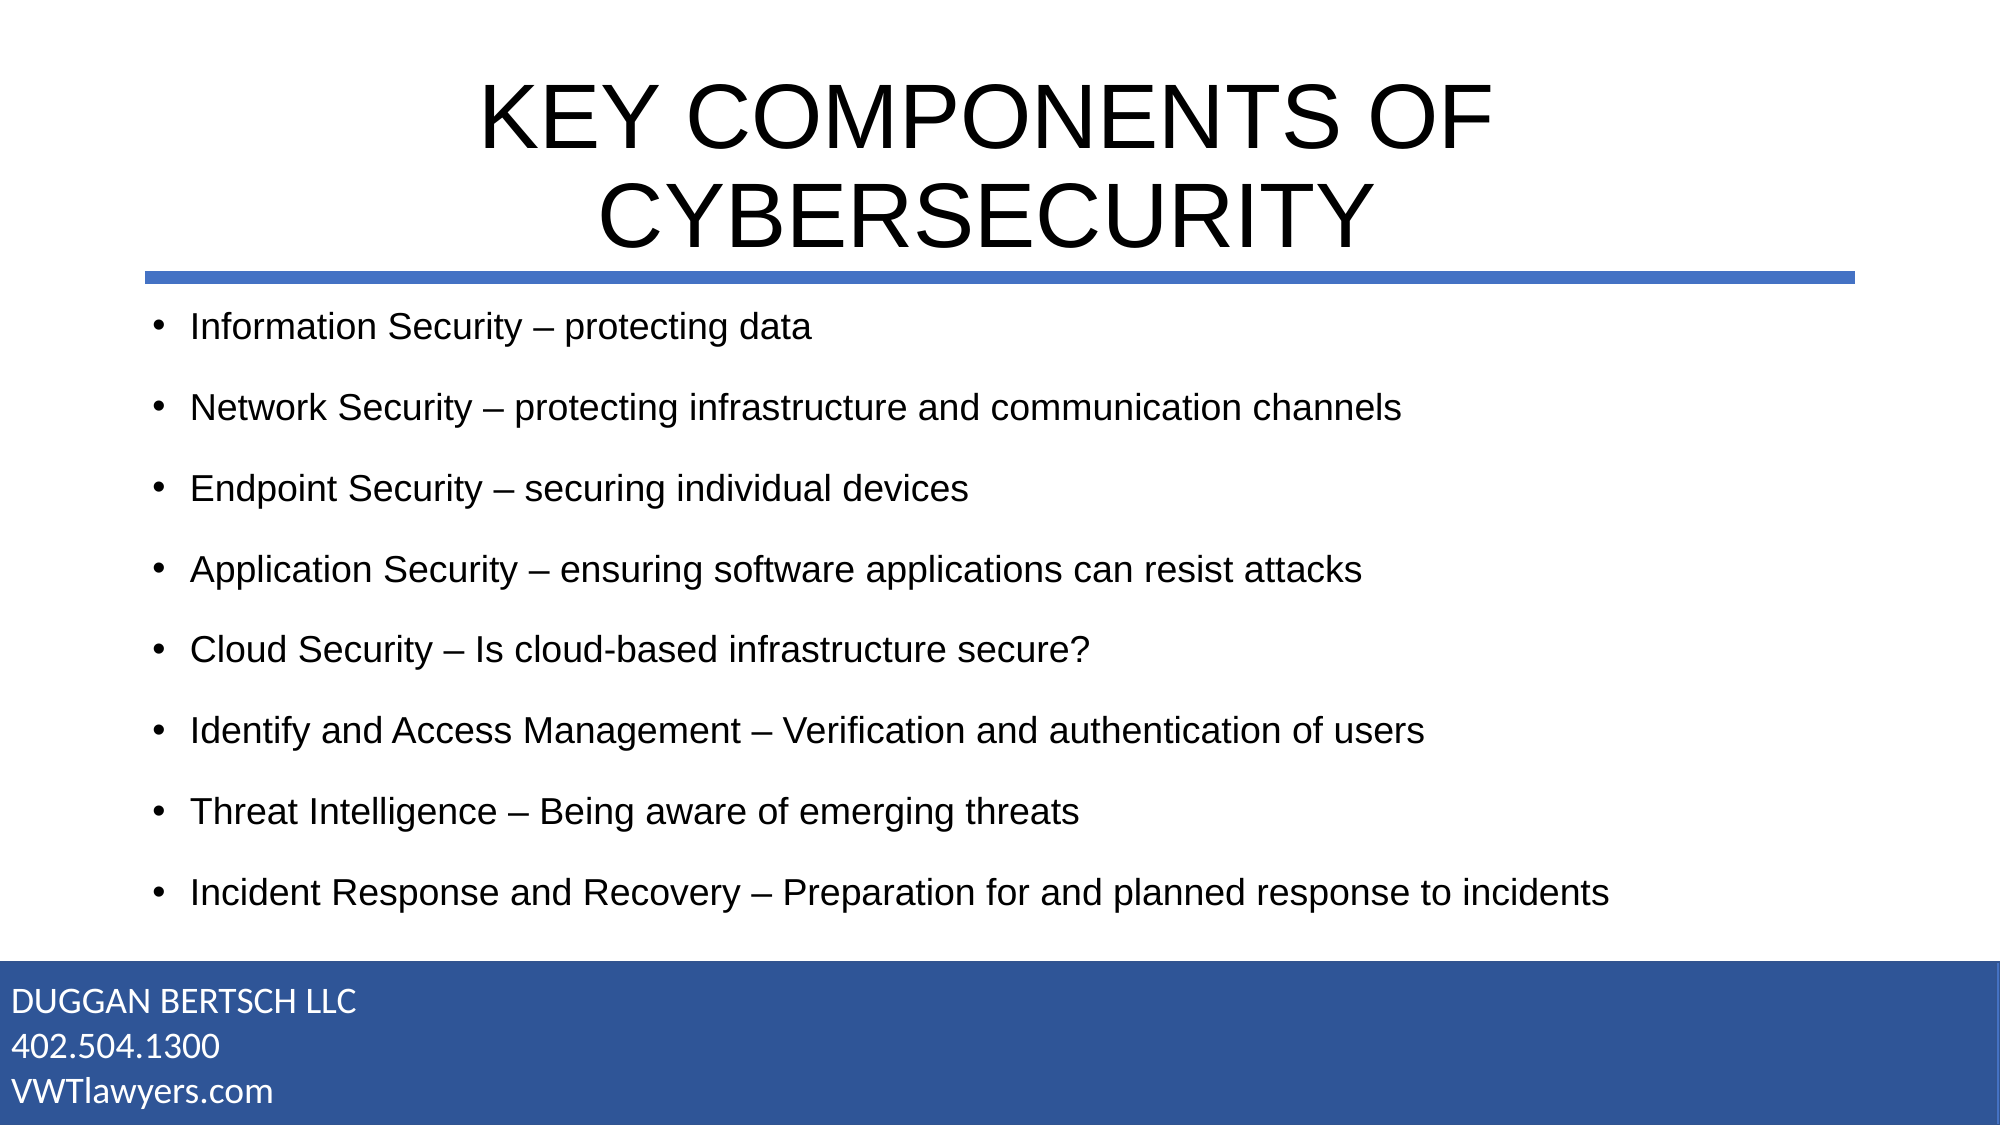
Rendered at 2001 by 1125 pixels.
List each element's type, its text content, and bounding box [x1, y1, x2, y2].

list Information Security – protecting data Network Security – protecting infrastructure and communication channels Endpoint Security – securing individual devices Application Security – ensuring software applications can resist attacks Cloud Security – Is cloud-based infrastructure secure? Identify and Access Management – Verification and authentication of users Threat Intelligence – Being aware of emerging threats Incident Response and Recovery – Preparation for and planned response to incidents [137, 299, 1855, 945]
text_box DUGGAN BERTSCH LLC 402.504.1300 VWTlawyers.com [0, 961, 1997, 1125]
title KEY COMPONENTS OF CYBERSECURITY [137, 59, 1863, 278]
